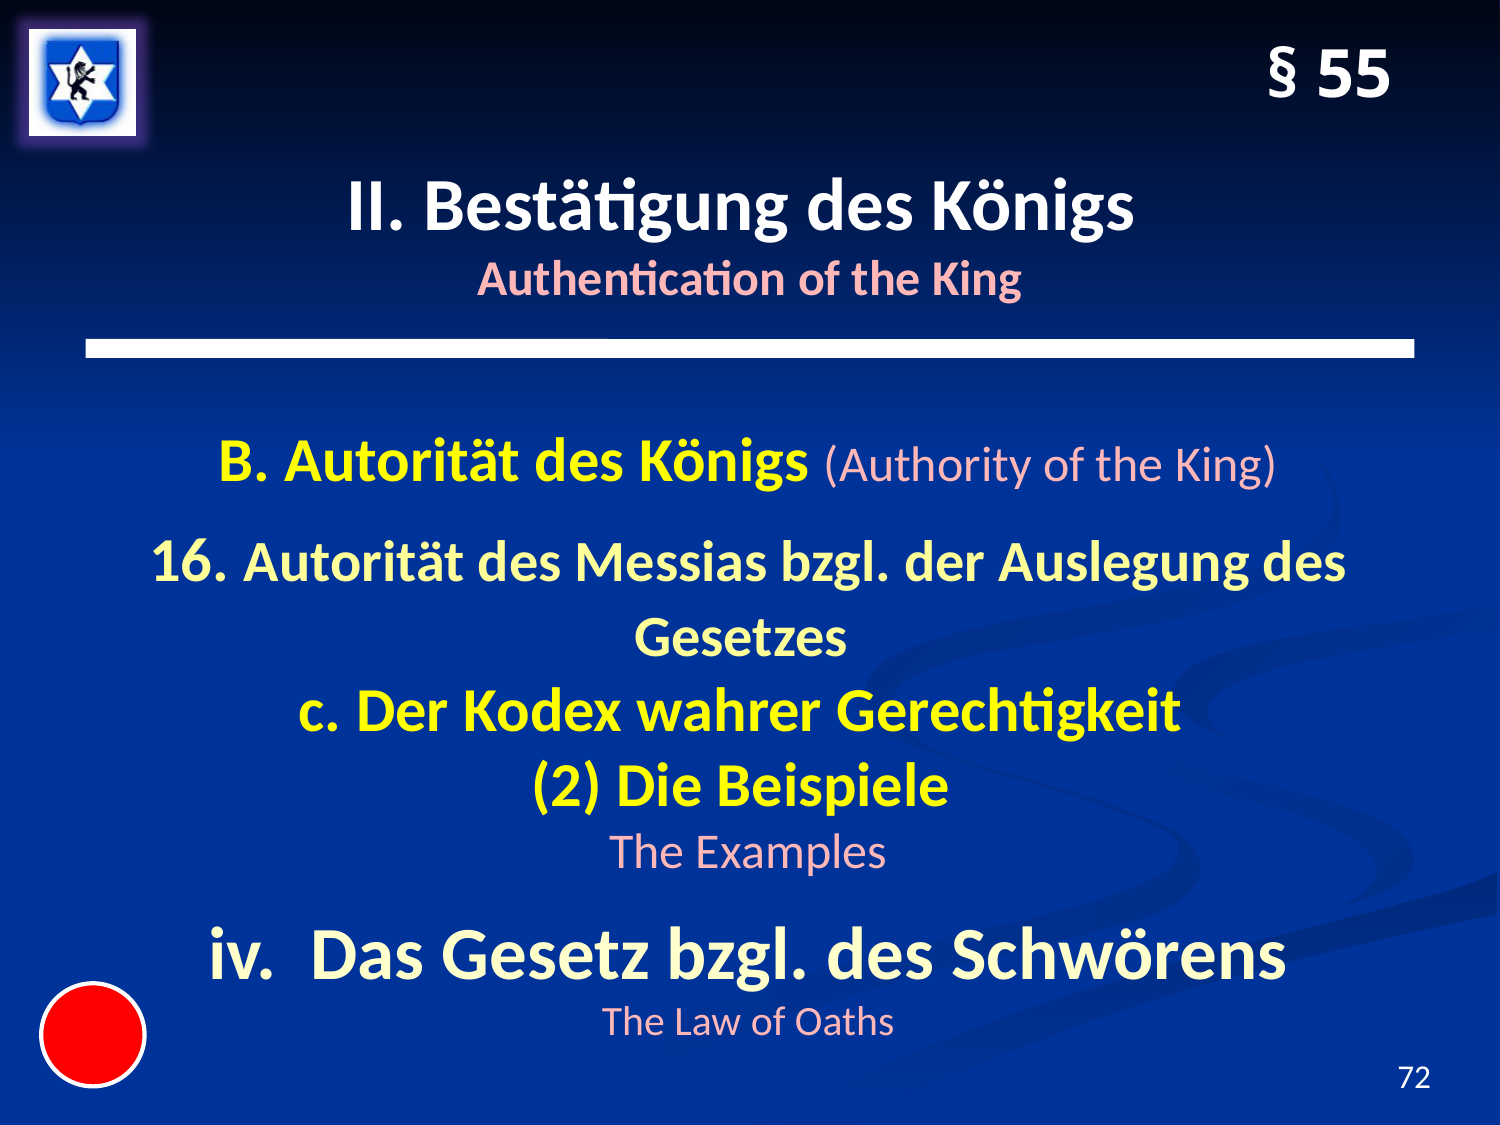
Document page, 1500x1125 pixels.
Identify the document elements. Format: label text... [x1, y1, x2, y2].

title II. Bestätigung des Königs Authentication of the King [85, 126, 1415, 334]
subtitle B. Autorität des Königs (Authority of the King) 16. Autorität des Messias bzgl. der Auslegung des Gesetzes c. Der Kodex wahrer Gerechtigkeit (2) Die Beispiele The Examples iv. Das Gesetz bzgl. des Schwörens The Law of Oaths [85, 419, 1411, 1034]
slide_number 72 [1363, 1049, 1465, 1104]
text_box [41, 983, 145, 1087]
text_box § 55 [1178, 23, 1481, 119]
picture [29, 29, 136, 136]
